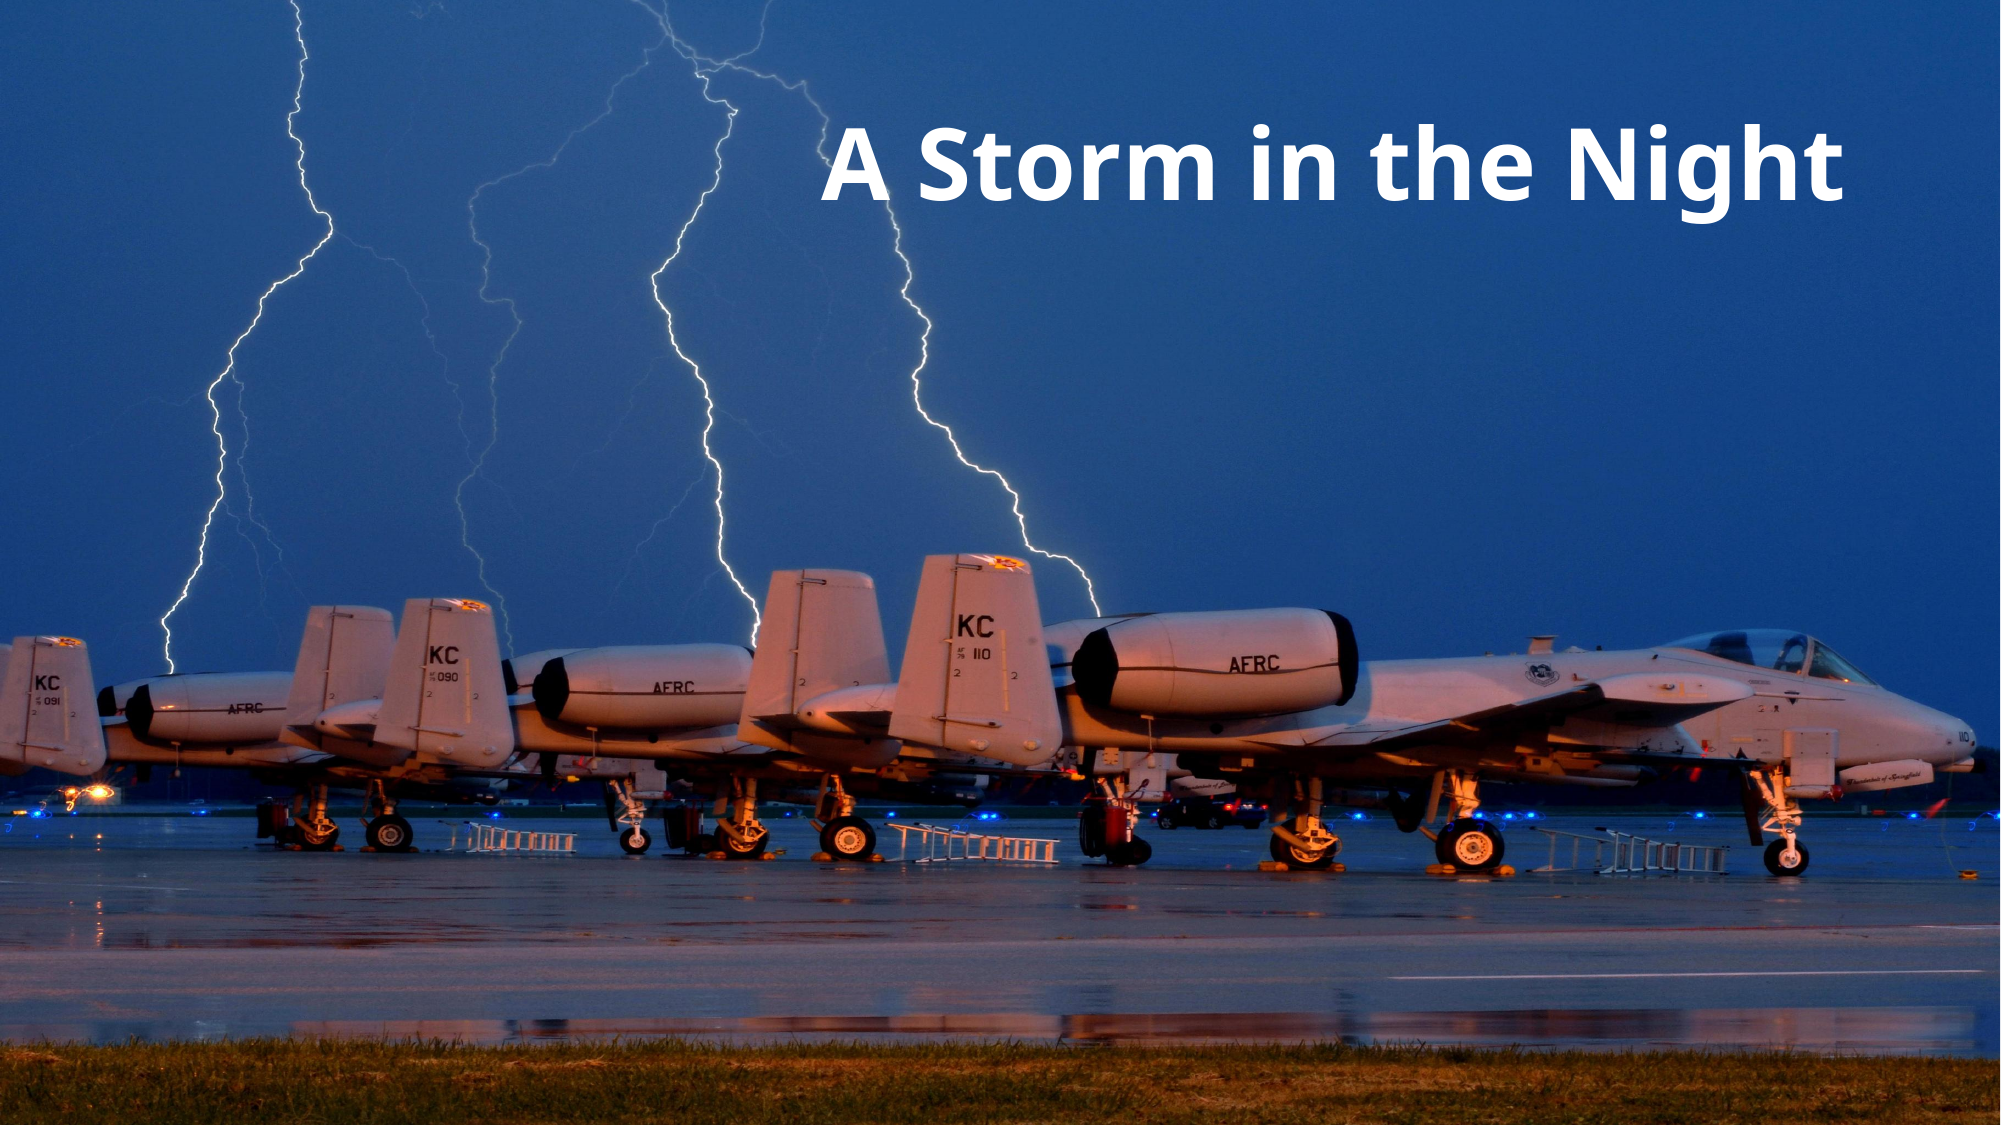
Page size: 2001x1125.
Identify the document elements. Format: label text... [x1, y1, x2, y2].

picture [0, 0, 2001, 1125]
title A Storm in the Night [137, 59, 1863, 278]
